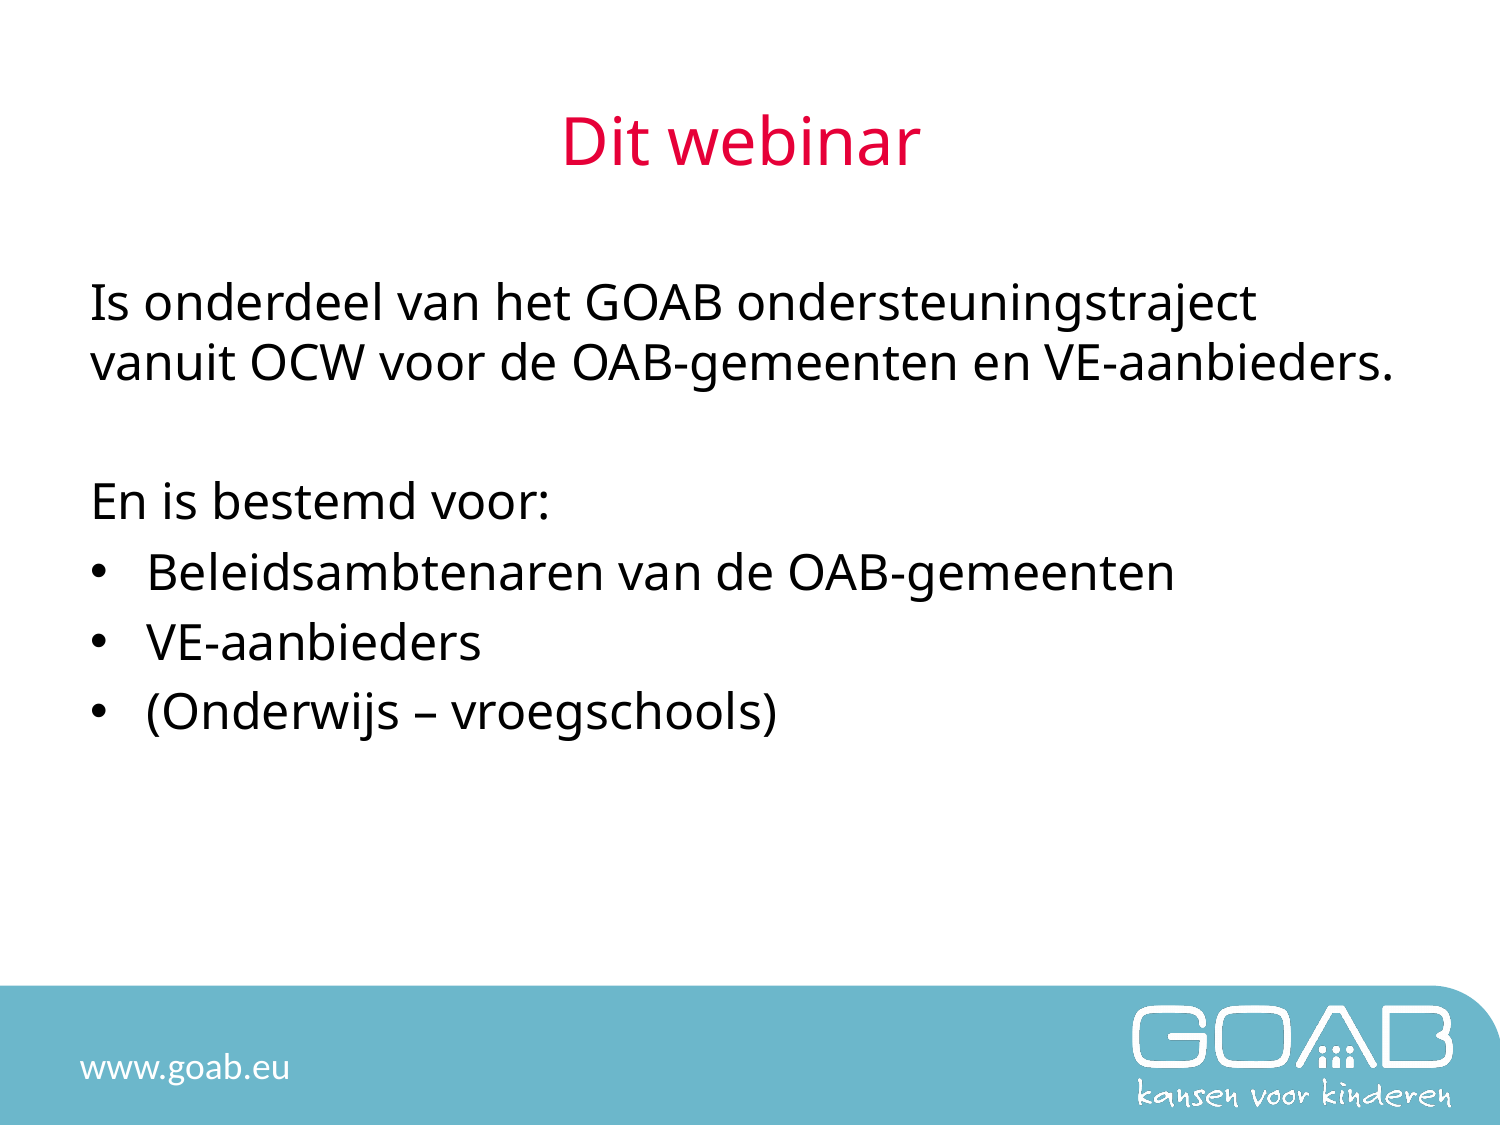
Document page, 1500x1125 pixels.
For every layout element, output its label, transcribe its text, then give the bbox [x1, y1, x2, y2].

title Dit webinar [75, 45, 1425, 233]
list Is onderdeel van het GOAB ondersteuningstraject vanuit OCW voor de OAB-gemeenten en VE-aanbieders. En is bestemd voor: Beleidsambtenaren van de OAB-gemeenten VE-aanbieders (Onderwijs – vroegschools) [75, 262, 1425, 1005]
picture [1128, 1001, 1457, 1112]
